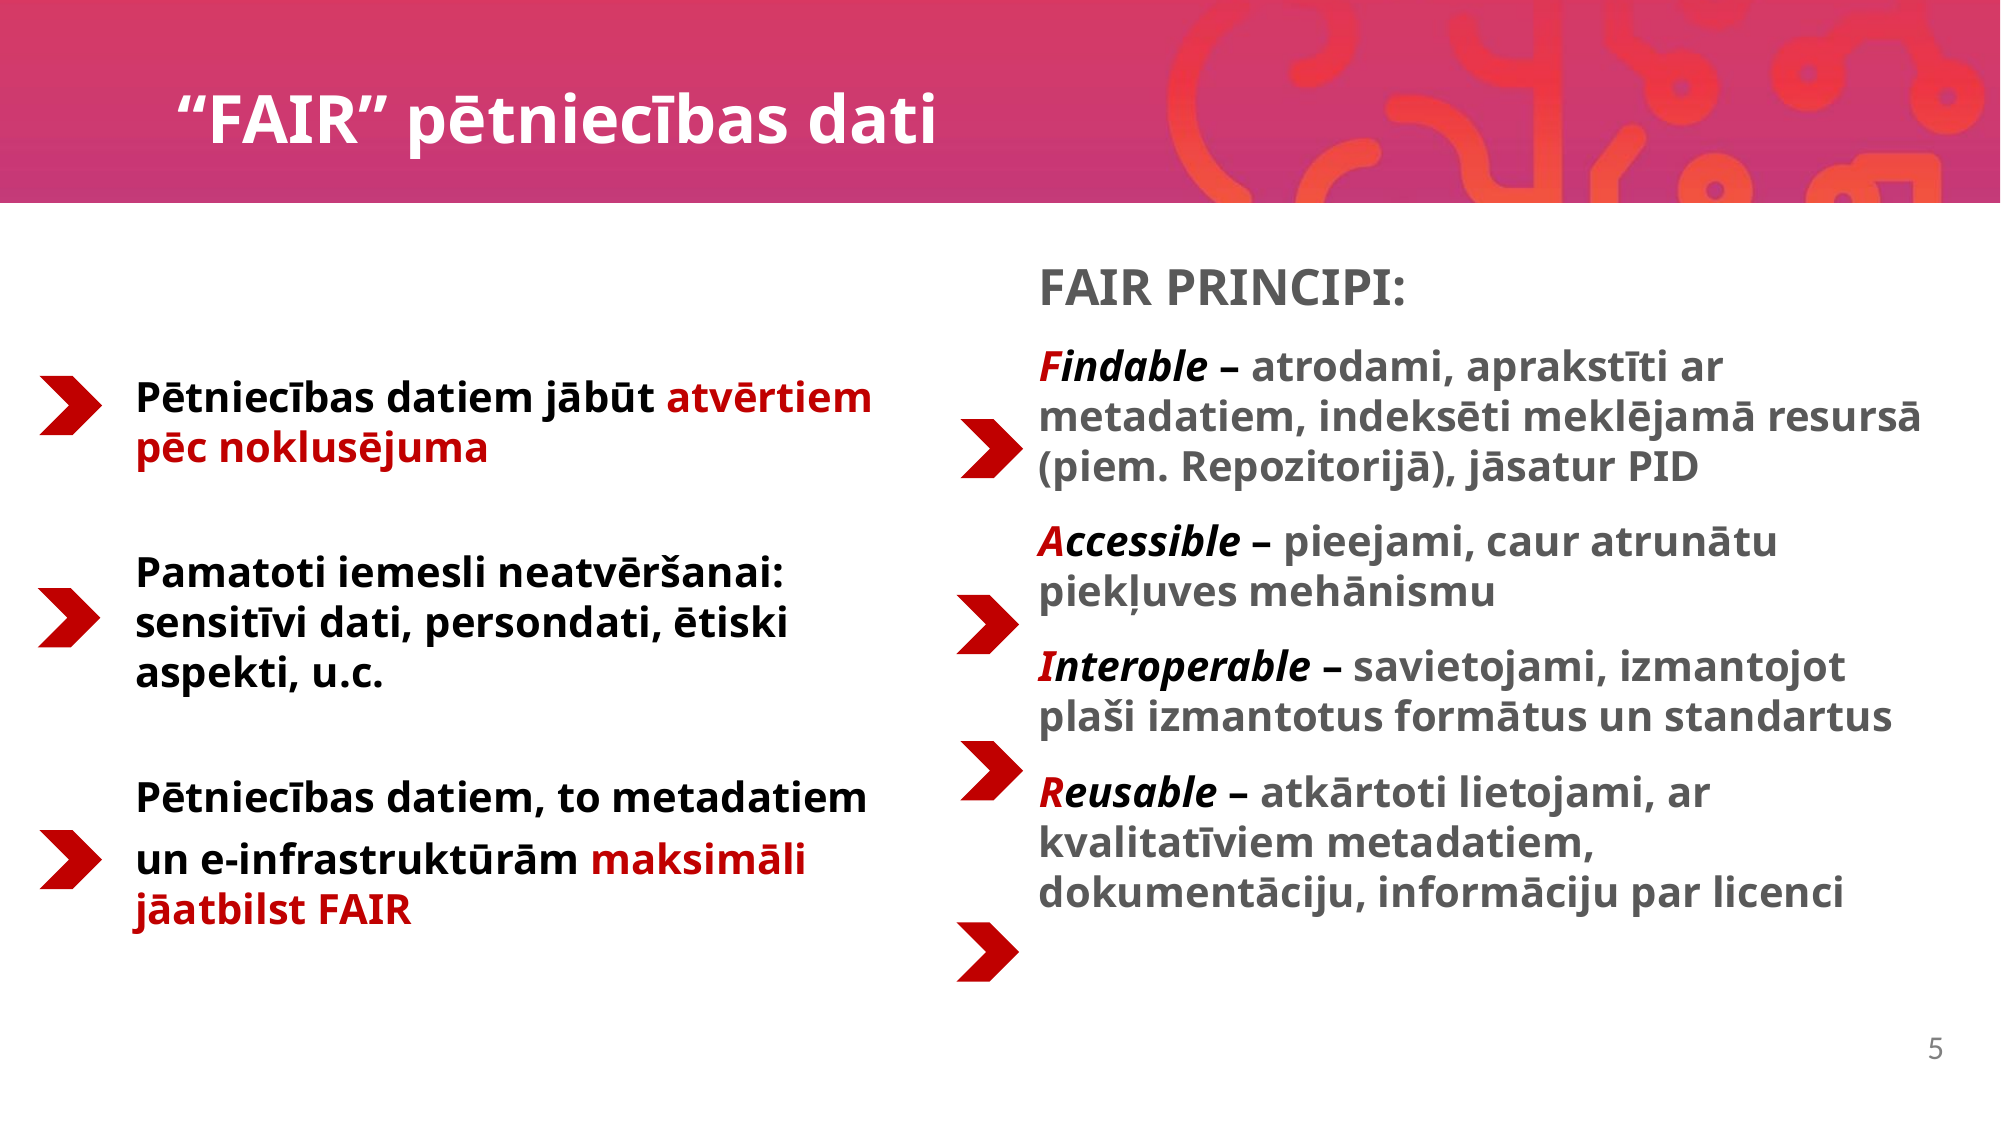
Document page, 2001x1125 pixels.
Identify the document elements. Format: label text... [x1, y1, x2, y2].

title “FAIR” pētniecības dati [162, 12, 1888, 231]
text_box FAIR PRINCIPI: Findable – atrodami, aprakstīti ar metadatiem, indeksēti meklējamā resursā (piem. Repozitorijā), jāsatur PID Accessible – pieejami, caur atrunātu piekļuves mehānismu Interoperable – savietojami, izmantojot plaši izmantotus formātus un standartus Reusable – atkārtoti lietojami, ar kvalitatīviem metadatiem, dokumentāciju, informāciju par licenci [1023, 247, 1948, 1048]
picture [0, 0, 2001, 203]
text_box [957, 418, 1023, 480]
text_box [957, 740, 1025, 802]
text_box Pētniecības datiem jābūt atvērtiem pēc noklusējuma Pamatoti iemesli neatvēršanai: sensitīvi dati, persondati, ētiski aspekti, u.c. Pētniecības datiem, to metadatiem un e-infrastruktūrām maksimāli jāatbilst FAIR [120, 290, 939, 1091]
text_box [36, 374, 104, 437]
text_box [36, 828, 104, 891]
text_box [953, 593, 1021, 656]
text_box 5 [1912, 1018, 1959, 1074]
text_box [35, 587, 102, 649]
text_box [953, 921, 1021, 983]
